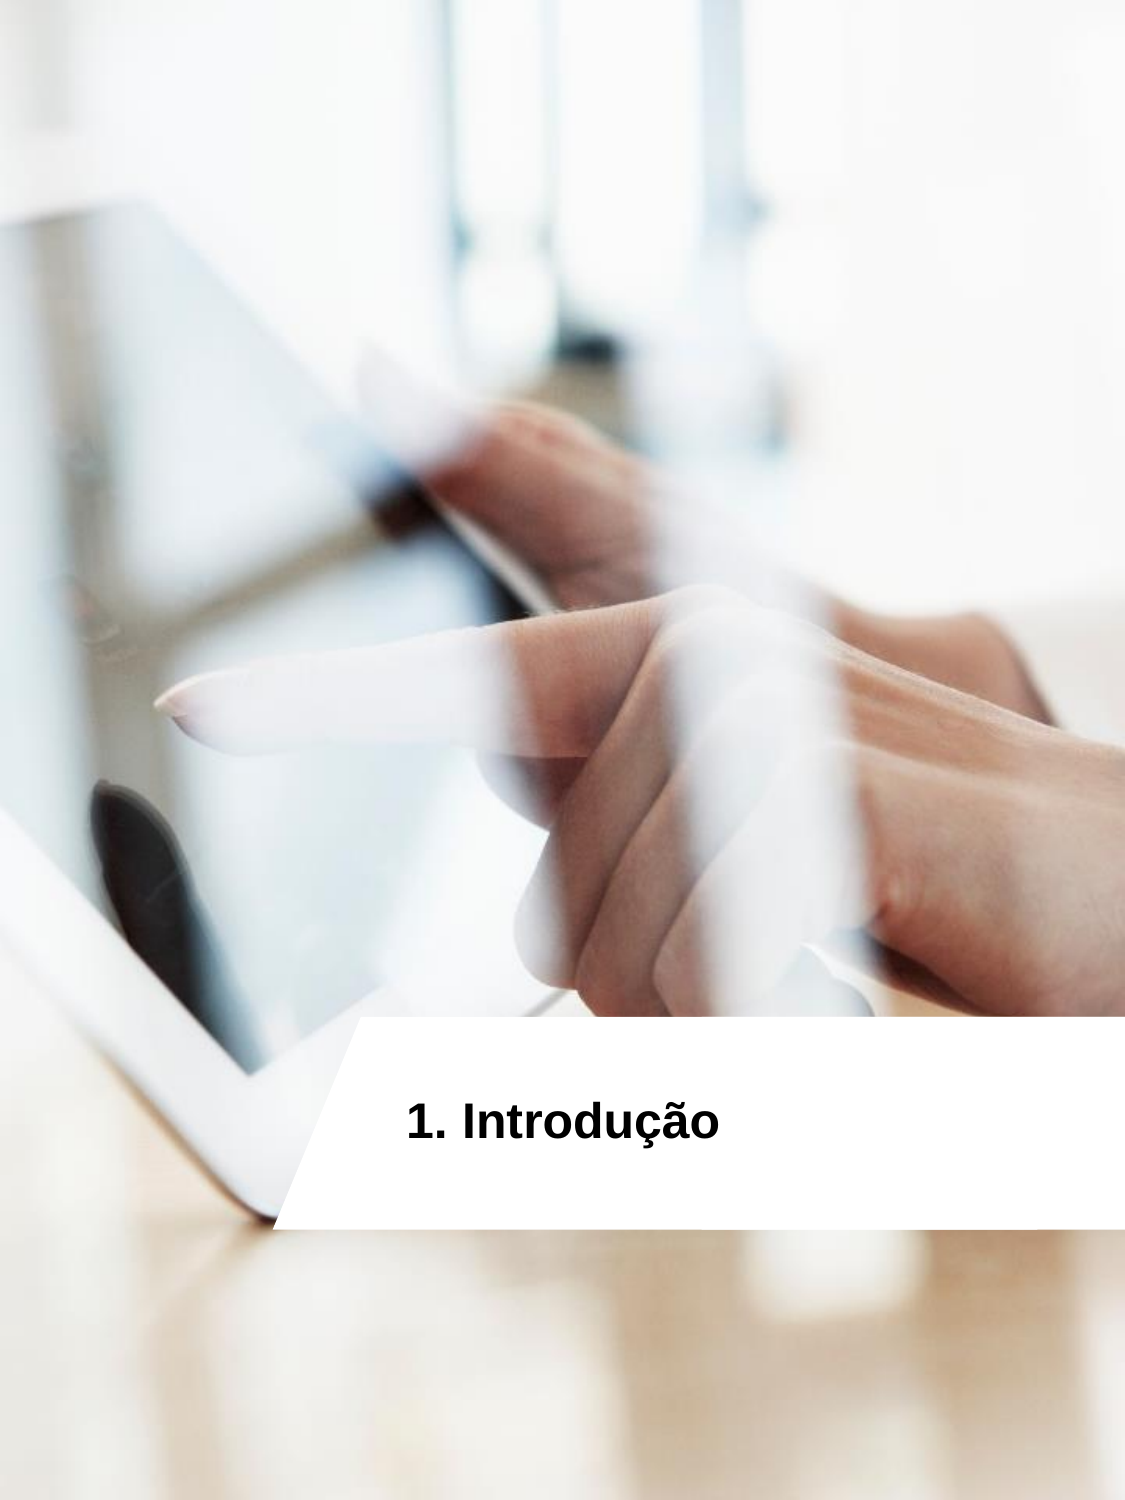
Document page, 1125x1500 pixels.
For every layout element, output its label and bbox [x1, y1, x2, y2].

picture [0, 0, 1125, 1500]
text_box [272, 1016, 1125, 1230]
